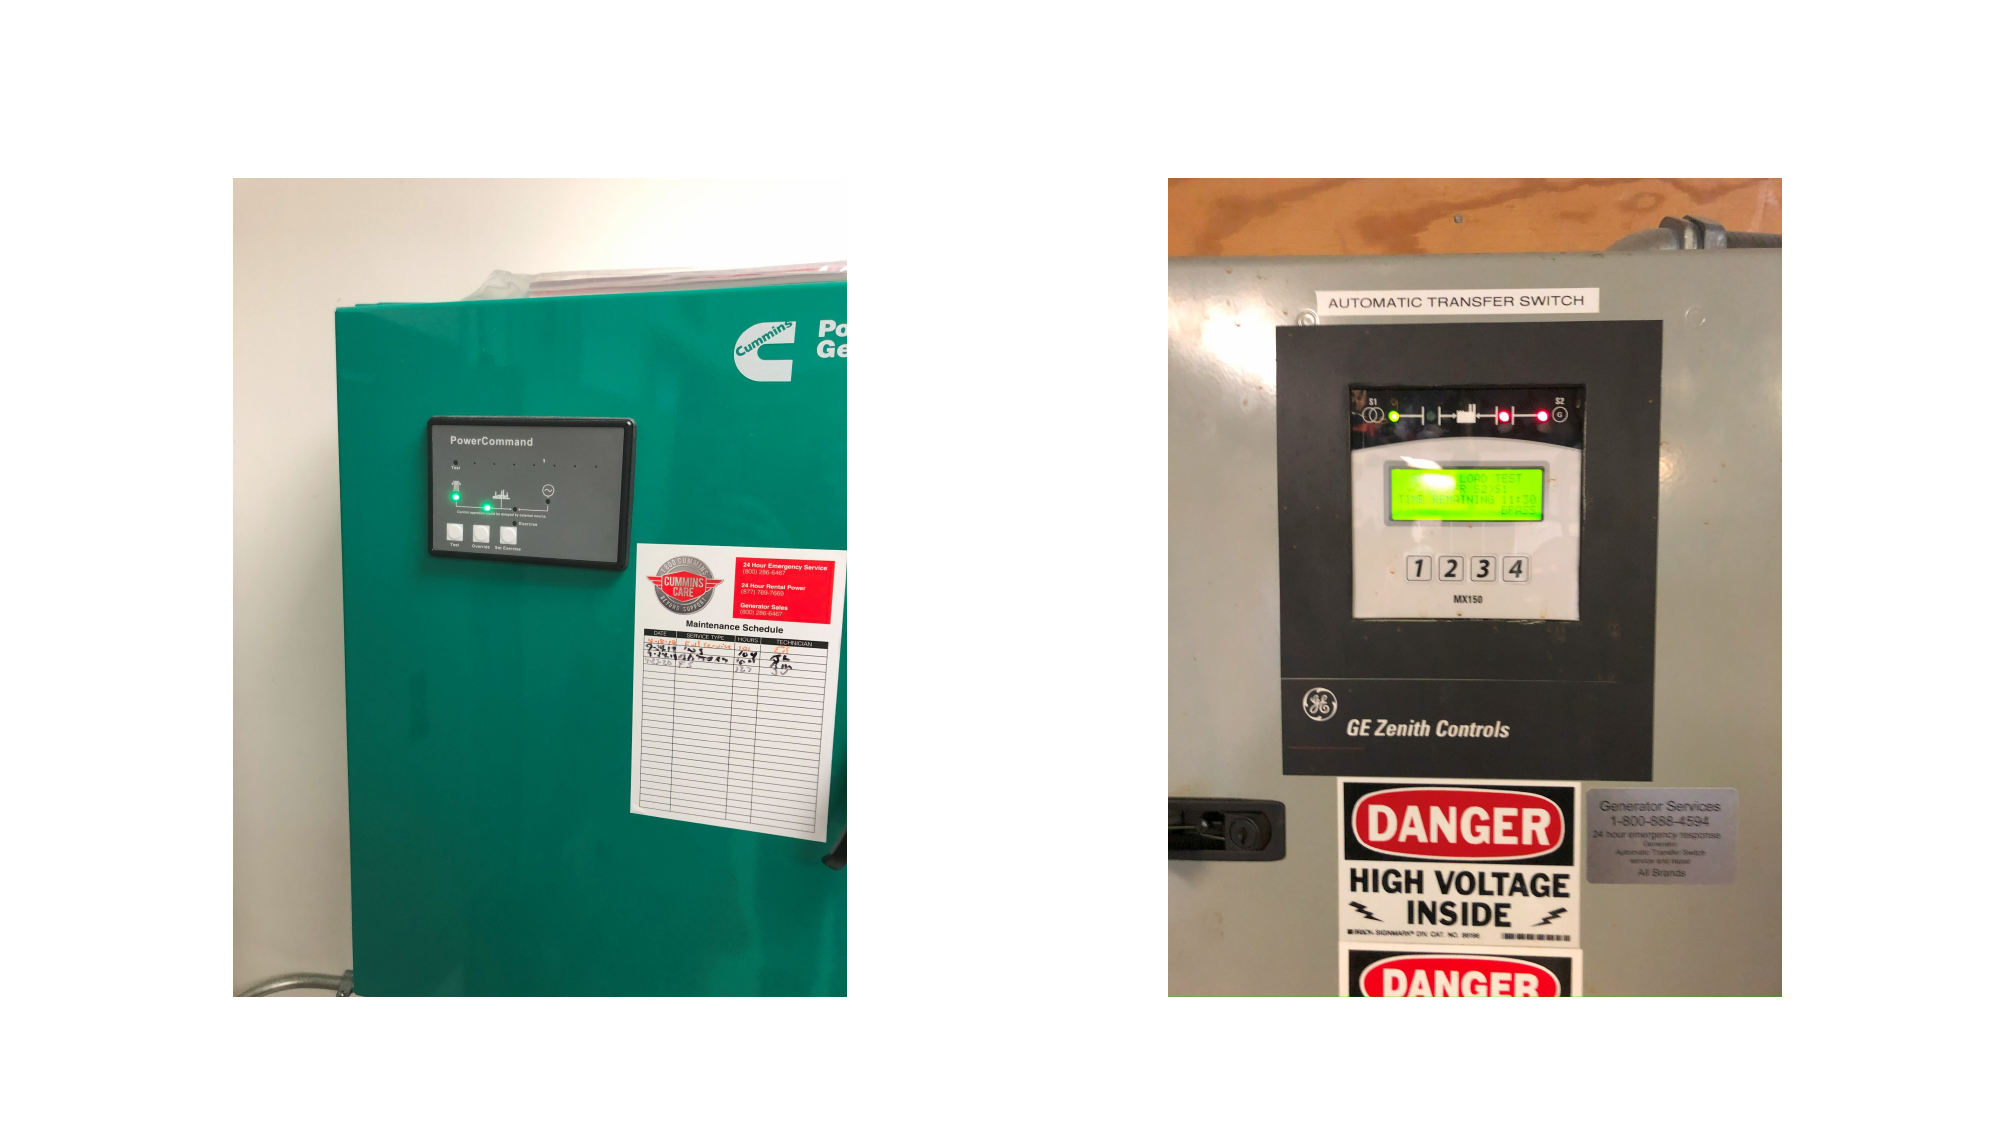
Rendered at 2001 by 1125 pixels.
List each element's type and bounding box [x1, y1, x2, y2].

picture [232, 177, 848, 997]
picture [1167, 177, 1783, 997]
